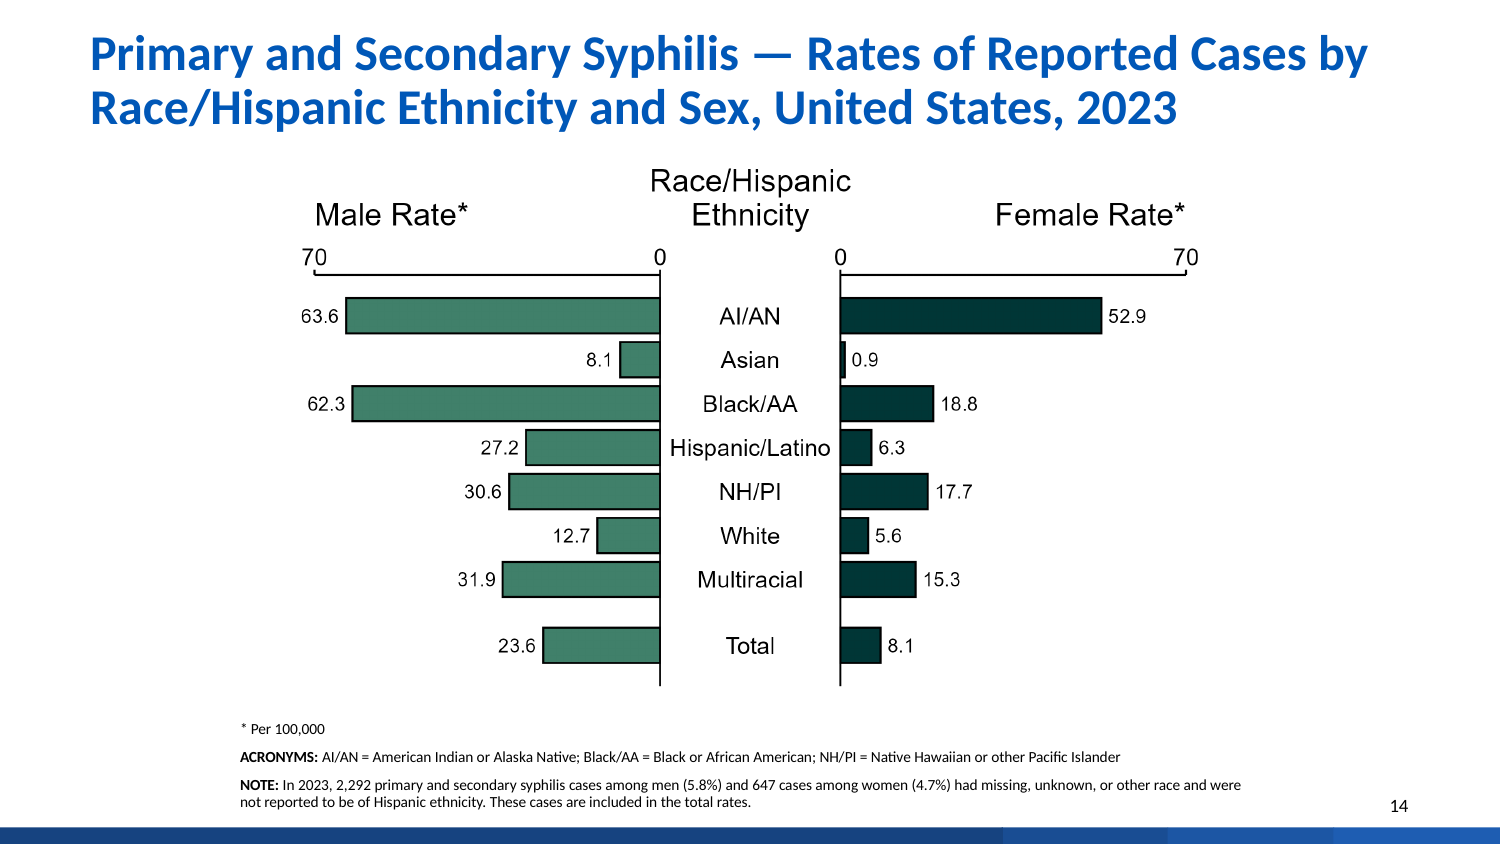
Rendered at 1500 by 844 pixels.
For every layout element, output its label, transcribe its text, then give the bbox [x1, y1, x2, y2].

list * Per 100,000 ACRONYMS: AI/AN = American Indian or Alaska Native; Black/AA = Black or African American; NH/PI = Native Hawaiian or other Pacific Islander NOTE: In 2023, 2,292 primary and secondary syphilis cases among men (5.8%) and 647 cases among women (4.7%) had missing, unknown, or other race and were not reported to be of Hispanic ethnicity. These cases are included in the total rates. [225, 714, 1275, 820]
title Primary and Secondary Syphilis — Rates of Reported Cases by Race/Hispanic Ethnicity and Sex, United States, 2023 [75, 19, 1425, 144]
picture [258, 166, 1242, 694]
